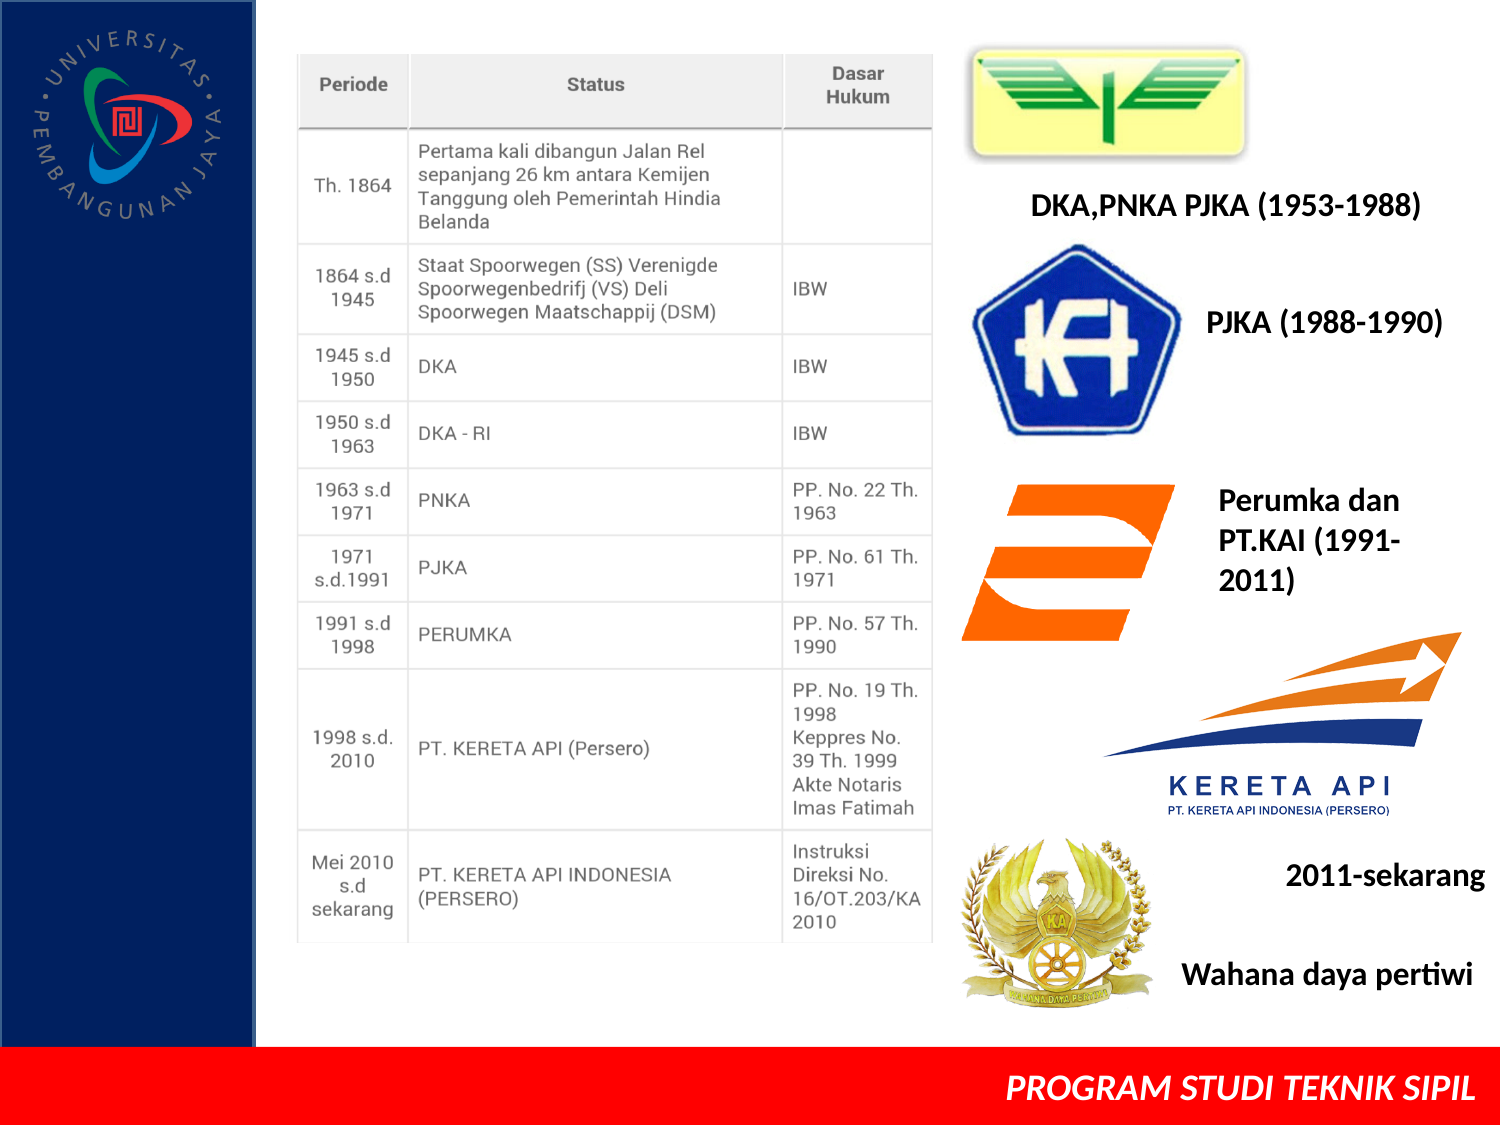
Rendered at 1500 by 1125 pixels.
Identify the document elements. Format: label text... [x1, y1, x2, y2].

text_box DKA,PNKA PJKA (1953-1988) [1016, 175, 1438, 231]
text_box PJKA (1988-1990) [1197, 292, 1459, 348]
text_box 2011-sekarang [1270, 845, 1500, 901]
text_box Wahana daya pertiwi [1166, 944, 1490, 1000]
text_box Perumka dan PT.KAI (1991-2011) [1203, 470, 1441, 606]
picture [289, 54, 1462, 1021]
picture [33, 30, 221, 219]
picture [961, 38, 1259, 165]
